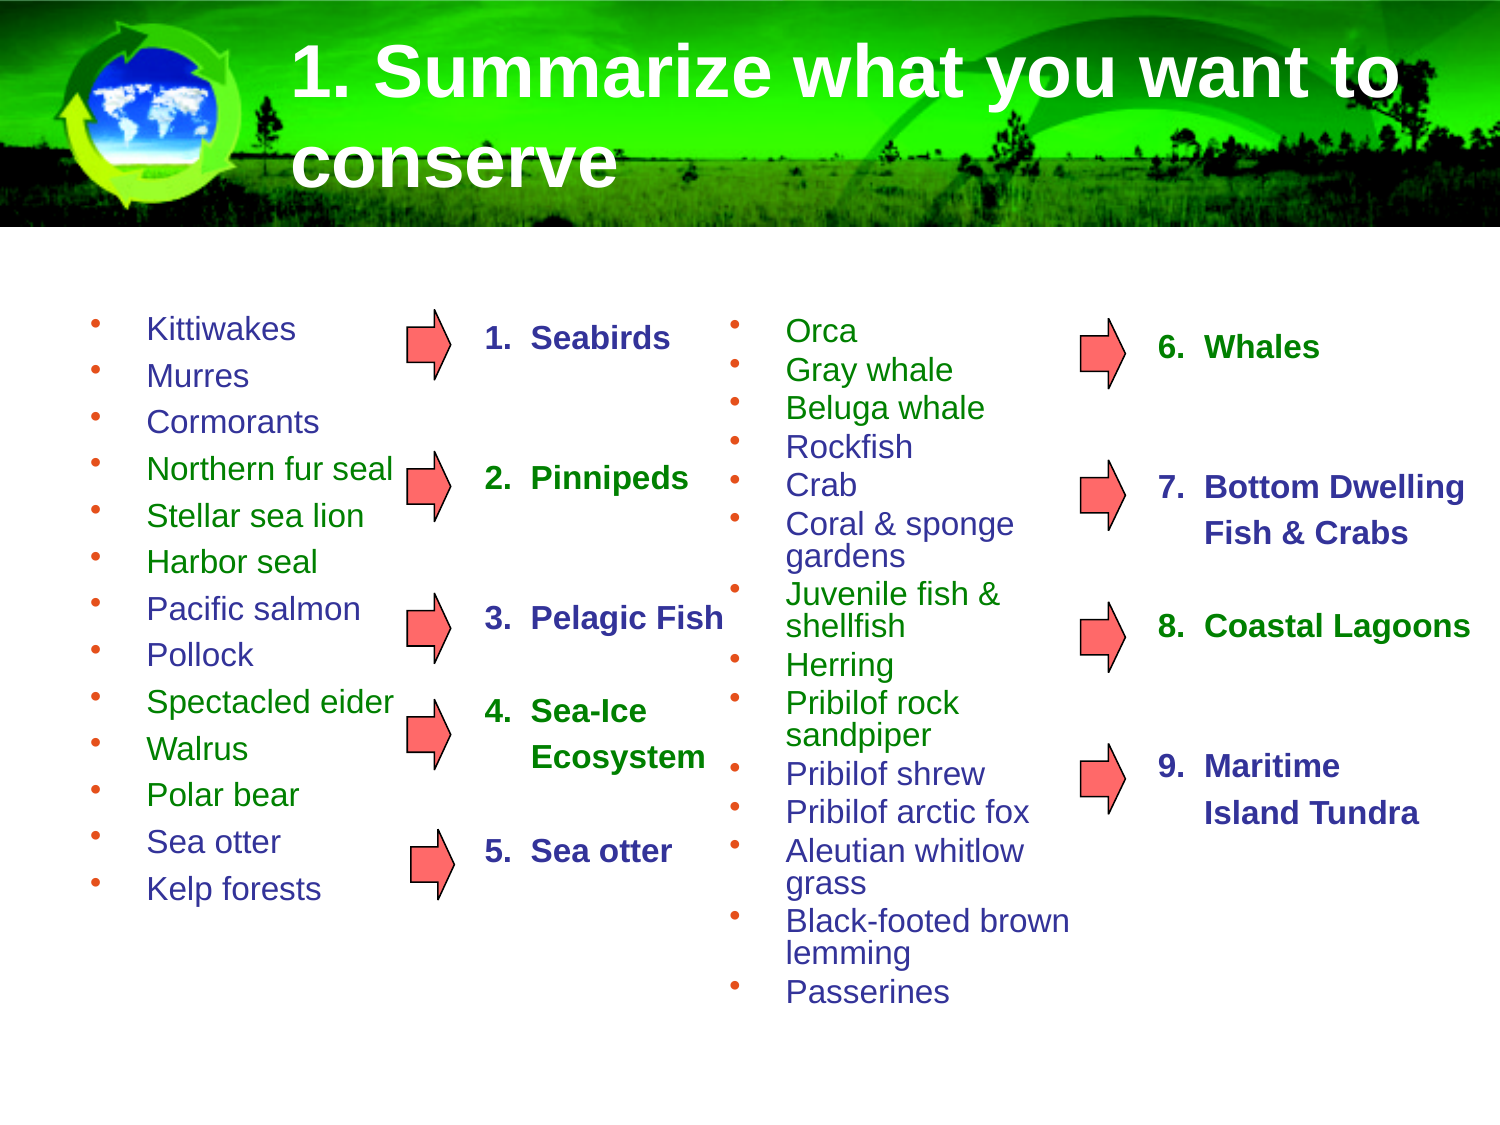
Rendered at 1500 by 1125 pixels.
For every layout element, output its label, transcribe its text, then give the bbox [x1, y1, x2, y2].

text_box Orca Gray whale Beluga whale Rockfish Crab Coral & sponge gardens Juvenile fish & shellfish Herring Pribilof rock sandpiper Pribilof shrew Pribilof arctic fox Aleutian whitlow grass Black-footed brown lemming Passerines [755, 309, 1075, 900]
list Kittiwakes Murres Cormorants Northern fur seal Stellar sea lion Harbor seal Pacific salmon Pollock Spectacled eider Walrus Polar bear Sea otter Kelp forests [75, 299, 1425, 1075]
title 1. Summarize what you want to conserve [275, 0, 1500, 225]
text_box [407, 261, 751, 901]
picture [0, 0, 1500, 227]
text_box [1080, 270, 1500, 1063]
